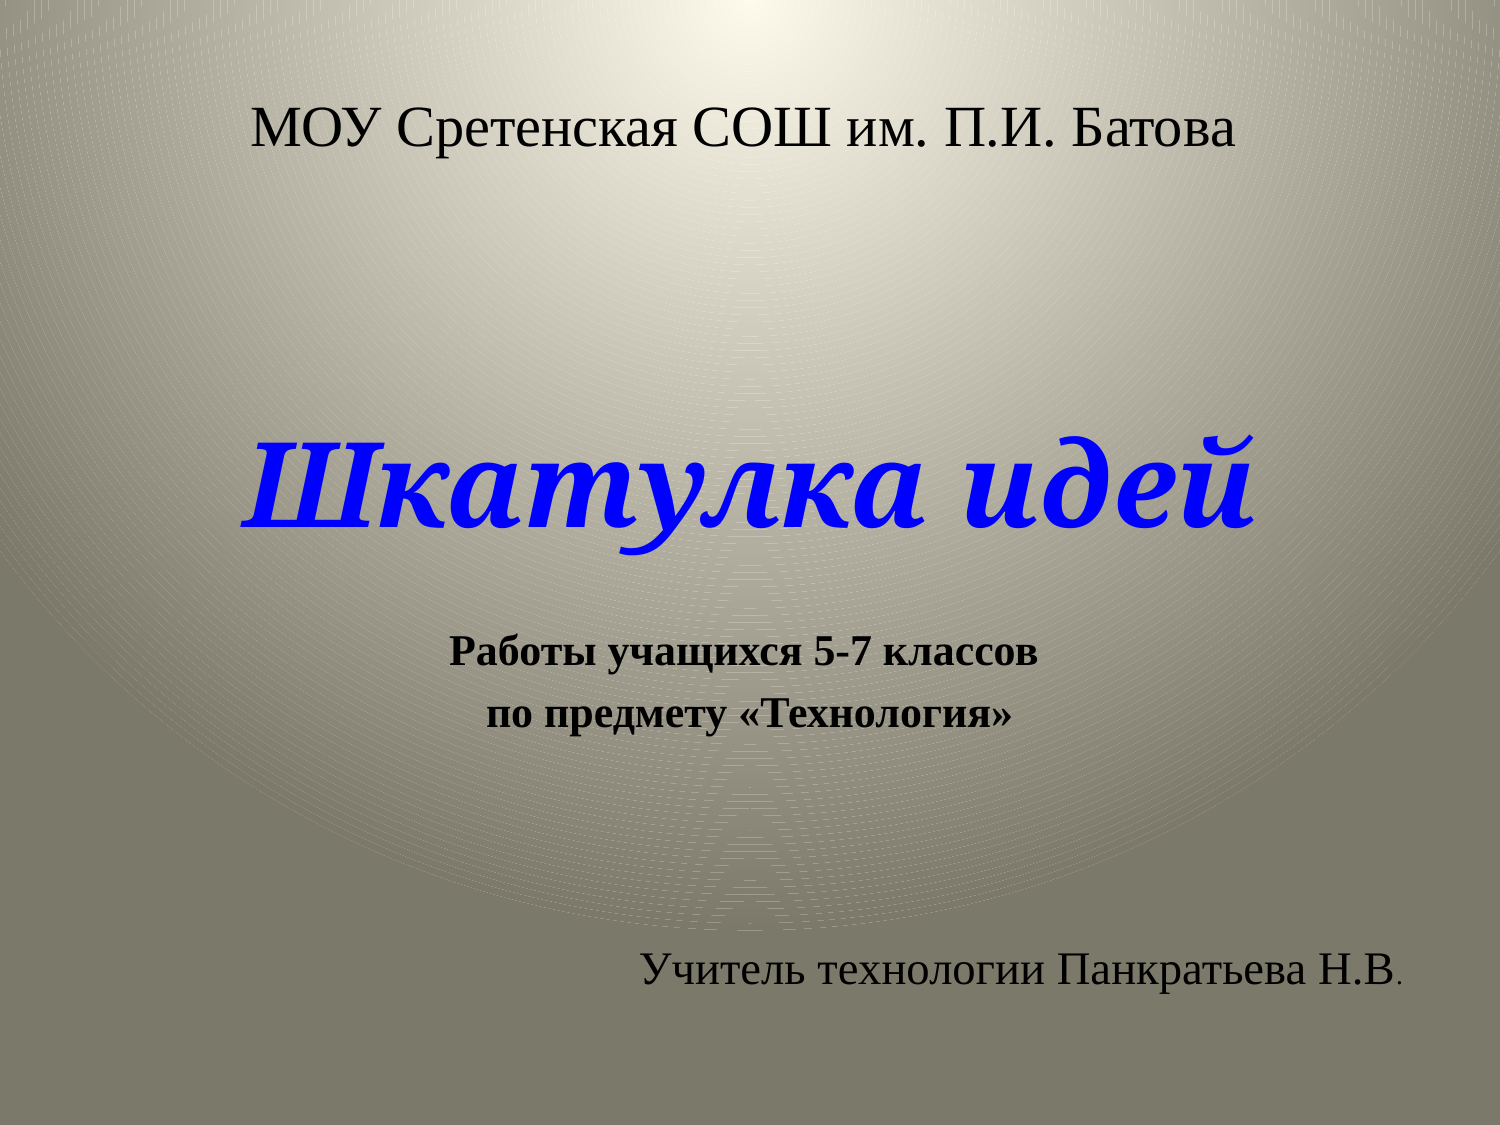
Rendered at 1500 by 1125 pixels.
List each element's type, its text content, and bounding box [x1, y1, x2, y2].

subtitle Шкатулка идей Работы учащихся 5-7 классов по предмету «Технология» Учитель технологии Панкратьева Н.В. [82, 269, 1418, 1008]
title МОУ Сретенская СОШ им. П.И. Батова [105, 46, 1381, 200]
